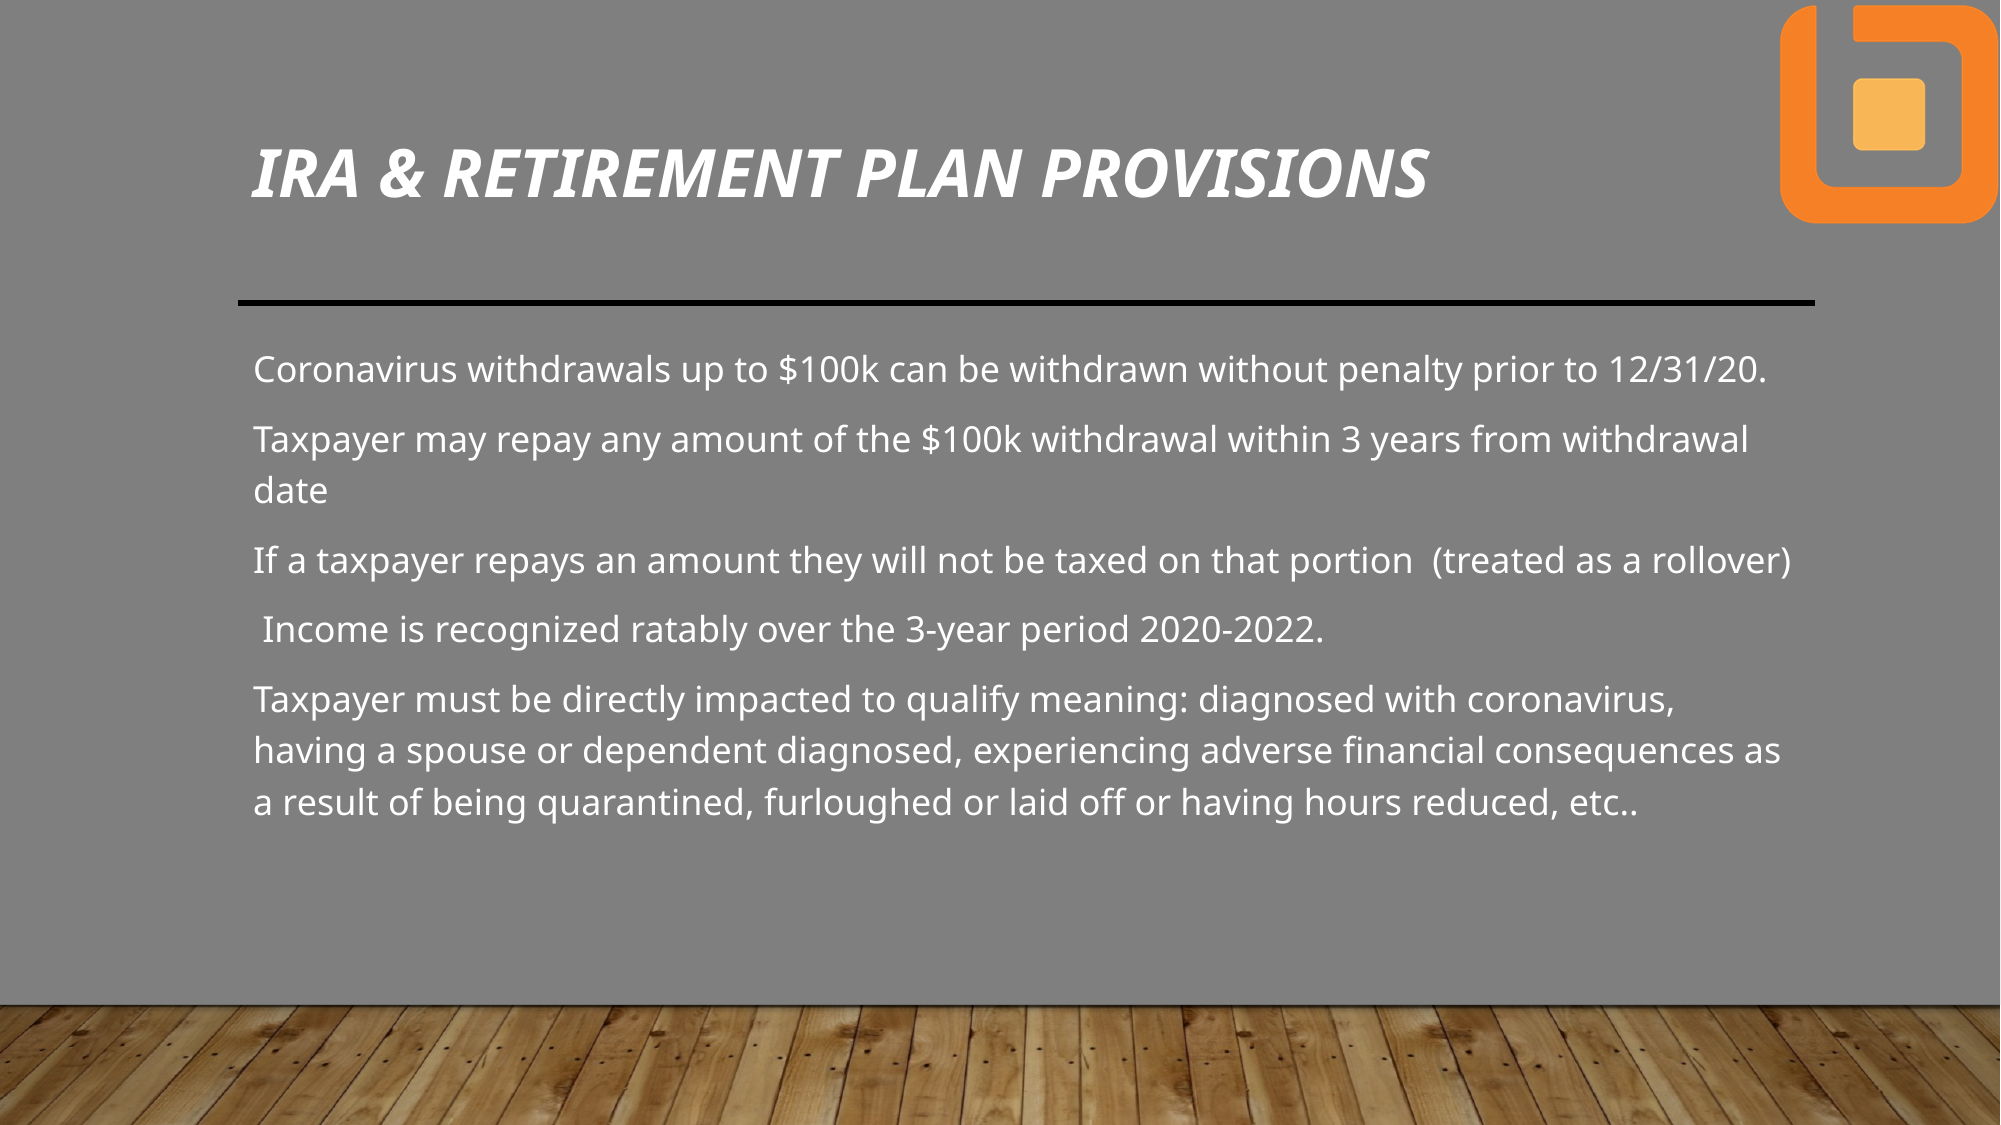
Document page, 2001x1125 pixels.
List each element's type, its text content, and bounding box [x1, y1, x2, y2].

picture [1736, 0, 2000, 264]
list Coronavirus withdrawals up to $100k can be withdrawn without penalty prior to 12/31/20. Taxpayer may repay any amount of the $100k withdrawal within 3 years from withdrawal date If a taxpayer repays an amount they will not be taxed on that portion (treated as a rollover) Income is recognized ratably over the 3-year period 2020-2022. Taxpayer must be directly impacted to qualify meaning: diagnosed with coronavirus, having a spouse or dependent diagnosed, experiencing adverse financial consequences as a result of being quarantined, furloughed or laid off or having hours reduced, etc.. [238, 330, 1814, 897]
picture [0, 1005, 2000, 1125]
title IRA & Retirement Plan Provisions [238, 131, 1814, 305]
